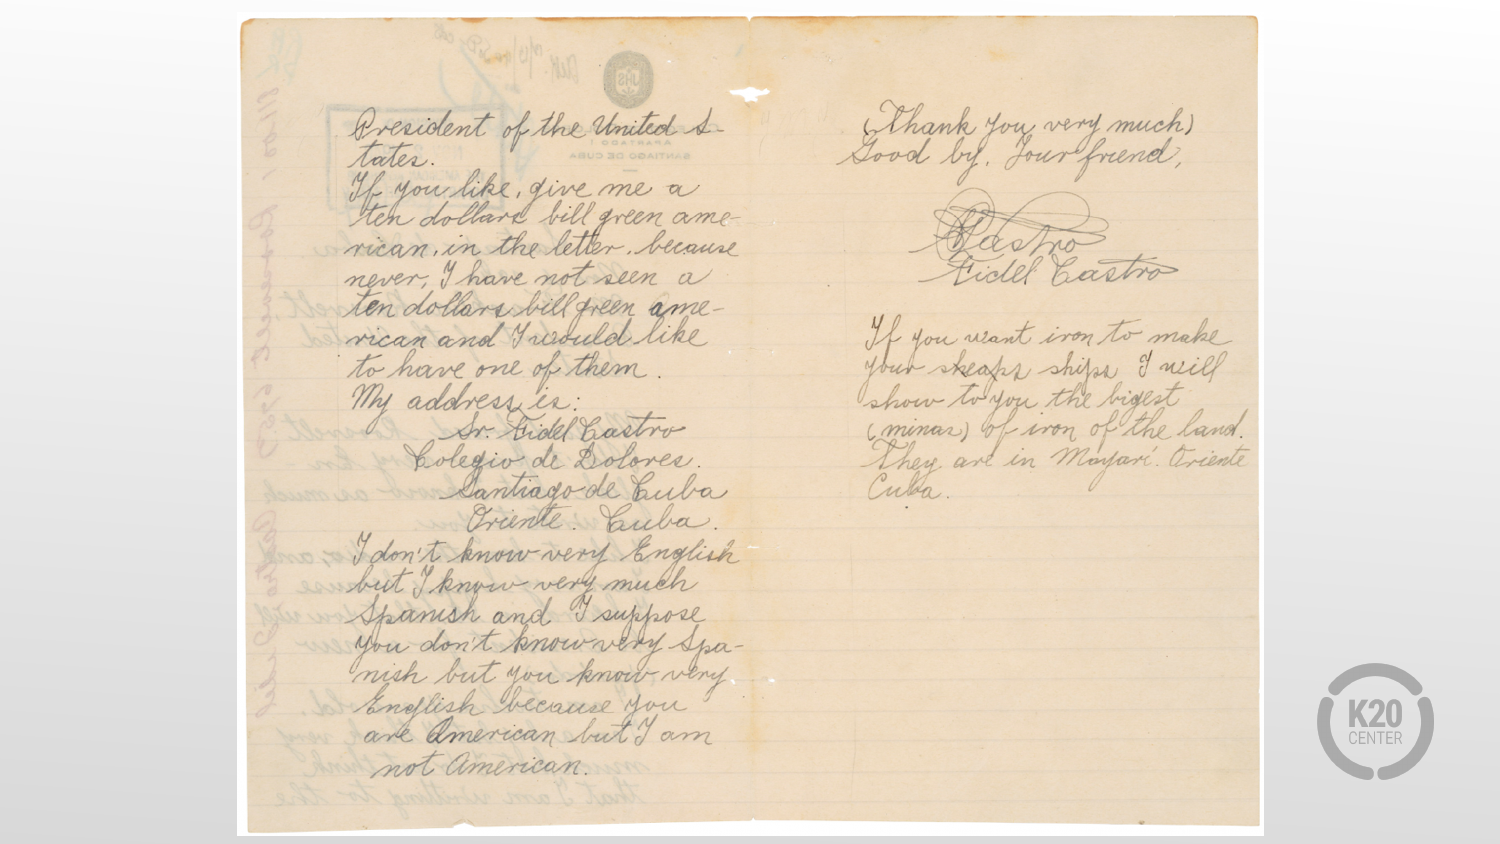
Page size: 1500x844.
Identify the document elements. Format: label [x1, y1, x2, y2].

picture [237, 12, 1264, 837]
picture [1300, 646, 1451, 797]
